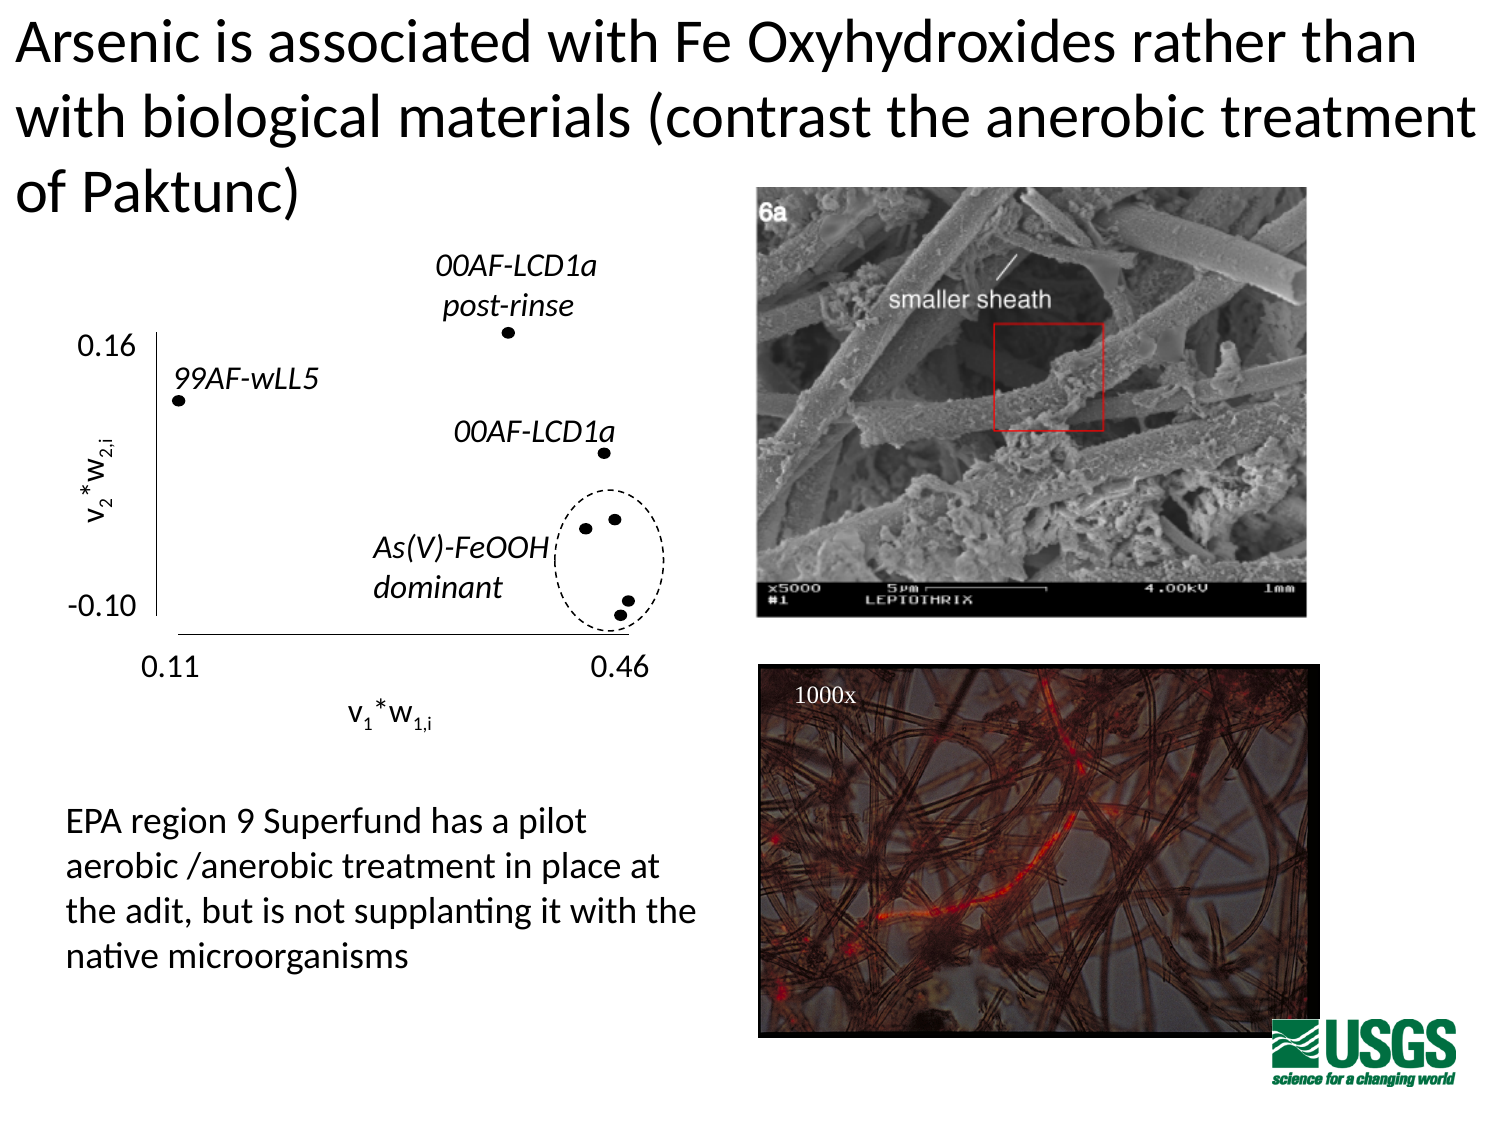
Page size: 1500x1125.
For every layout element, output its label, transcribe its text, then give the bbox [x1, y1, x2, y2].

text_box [62, 235, 664, 738]
picture [758, 663, 1456, 1088]
text_box EPA region 9 Superfund has a pilot aerobic /anerobic treatment in place at the adit, but is not supplanting it with the native microorganisms [50, 788, 724, 983]
title Arsenic is associated with Fe Oxyhydroxides rather than with biological materials (contrast the anerobic treatment of Paktunc) [0, 47, 1500, 179]
picture [751, 187, 1308, 619]
